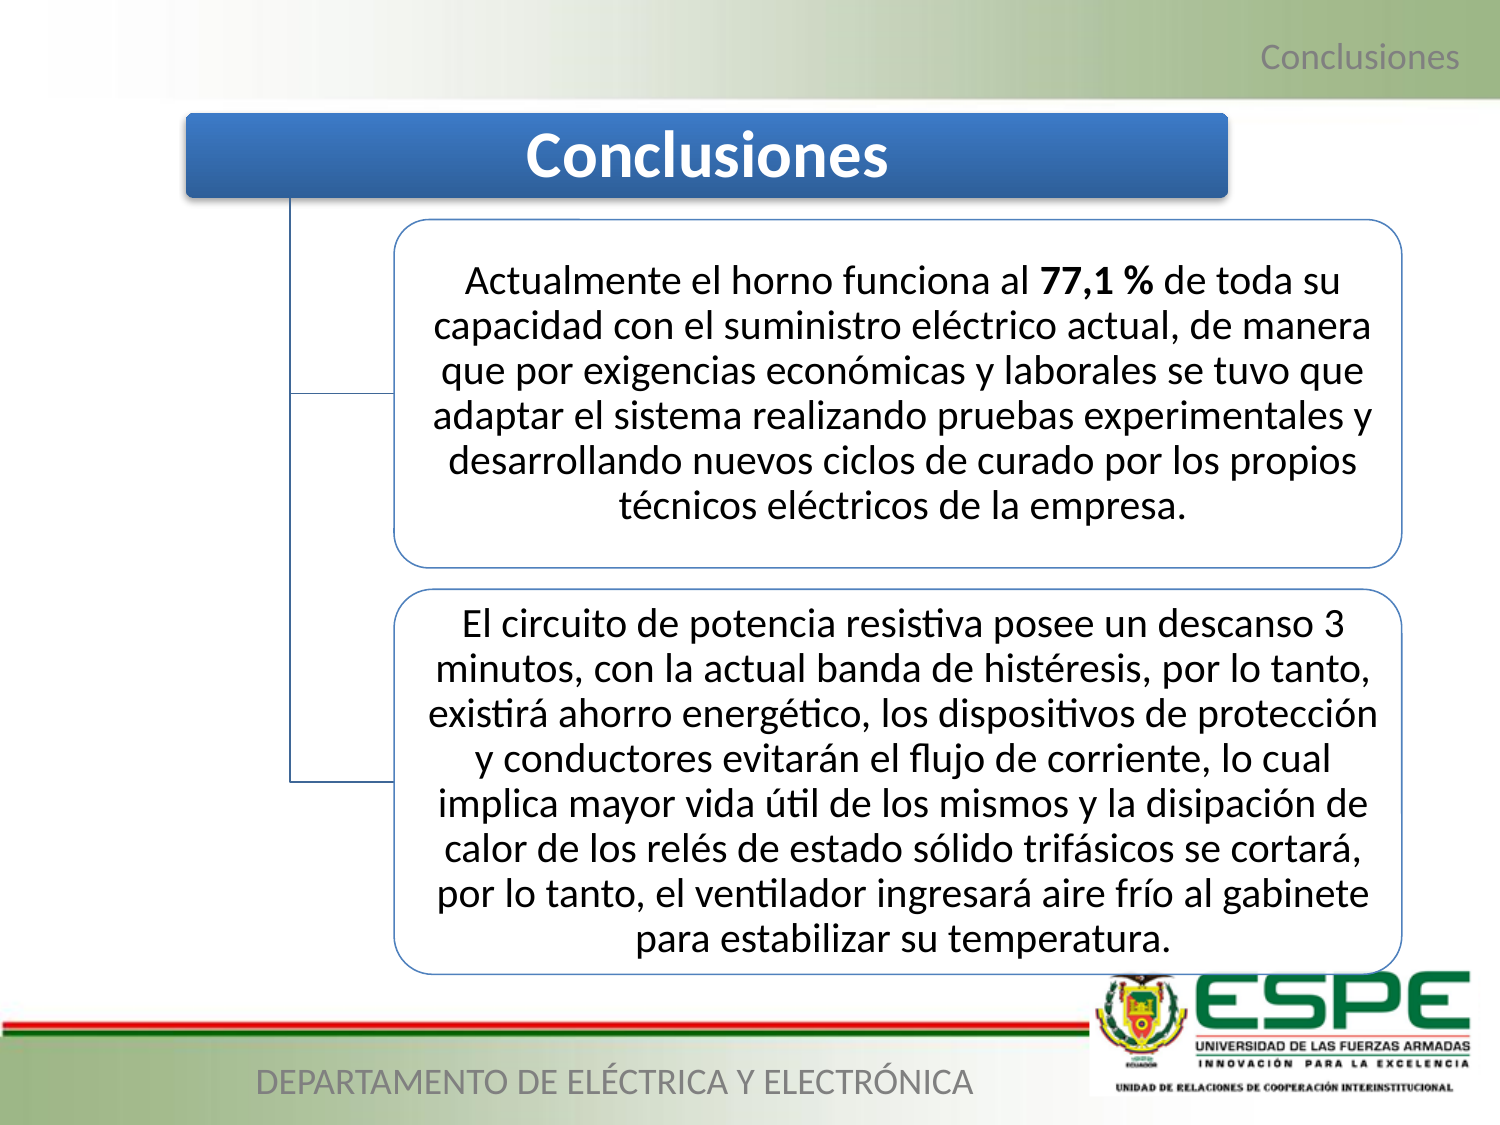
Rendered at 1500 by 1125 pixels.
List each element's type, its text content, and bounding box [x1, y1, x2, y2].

picture [0, 0, 1500, 1125]
text_box Conclusiones [724, 24, 1475, 85]
text_box DEPARTAMENTO DE ELÉCTRICA Y ELECTRÓNICA [127, 1049, 1103, 1110]
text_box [112, 112, 1476, 976]
